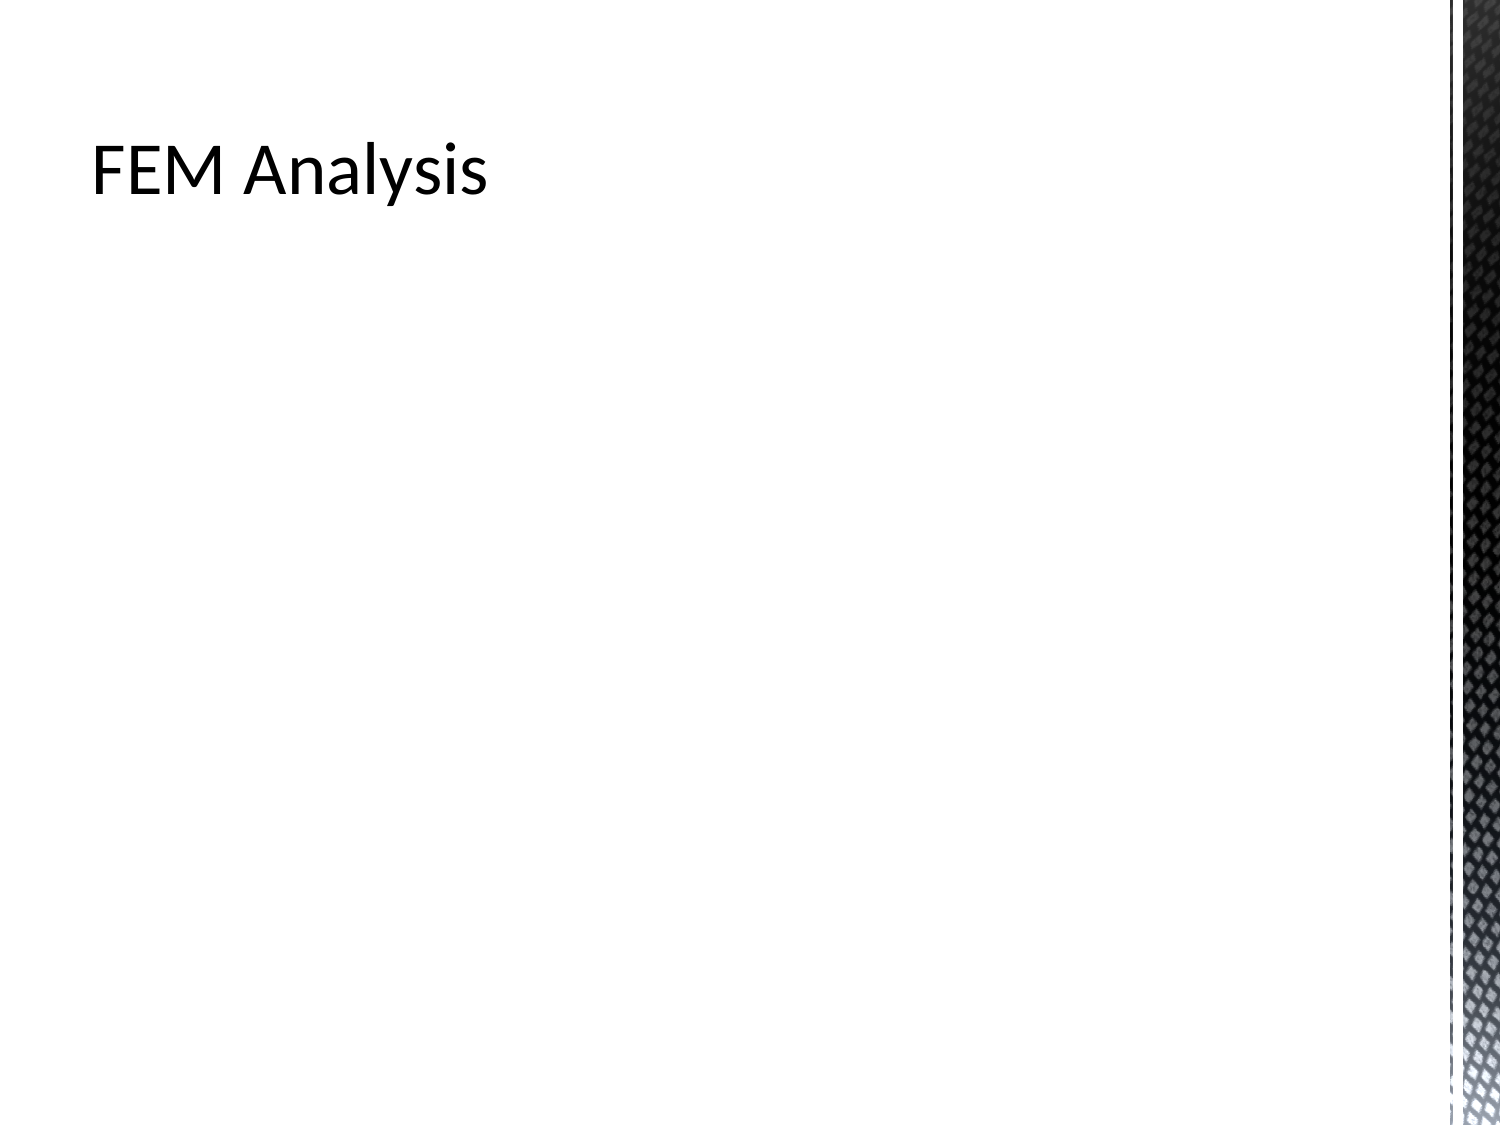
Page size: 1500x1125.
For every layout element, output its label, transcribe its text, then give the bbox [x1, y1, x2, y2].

picture [1447, 0, 1500, 1125]
text_box FEM Analysis [77, 112, 505, 218]
